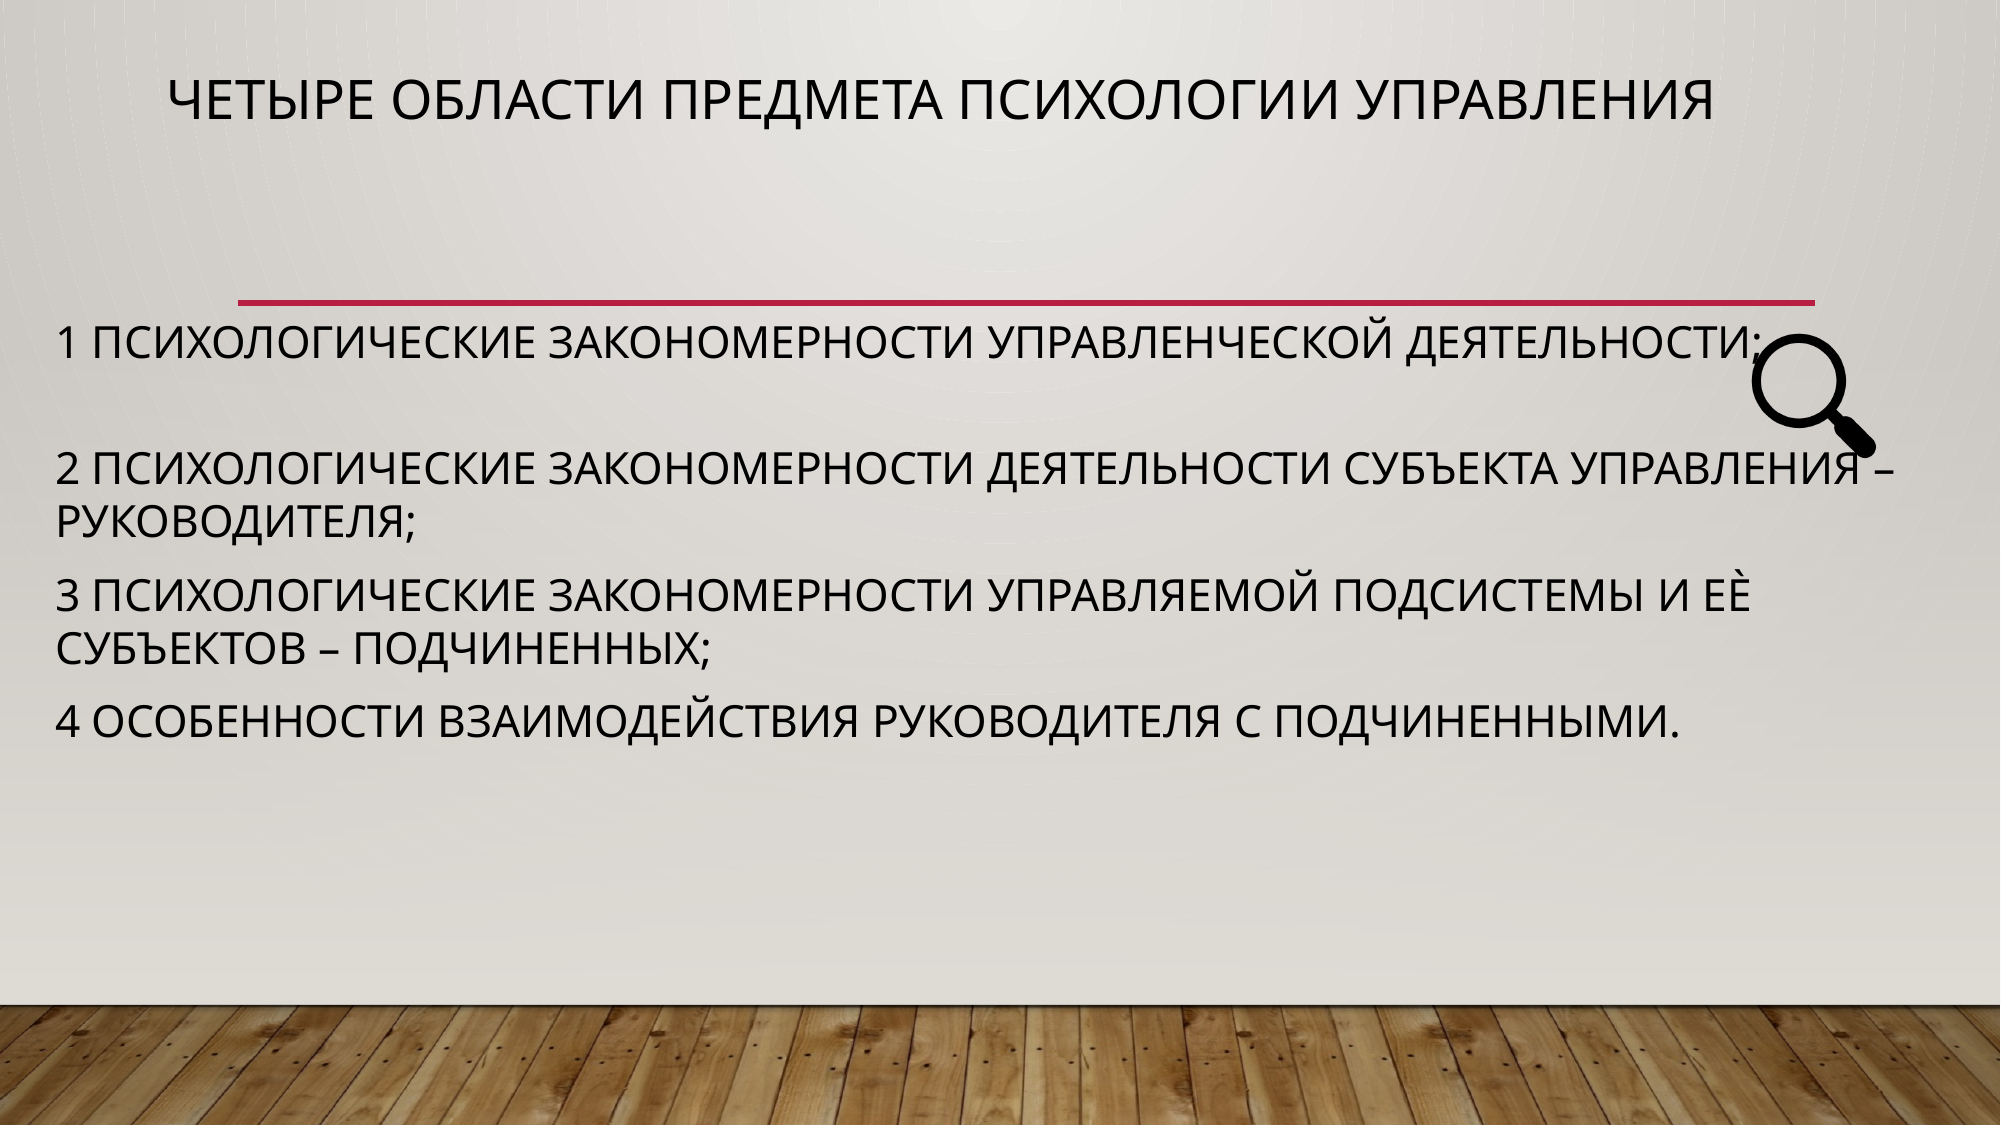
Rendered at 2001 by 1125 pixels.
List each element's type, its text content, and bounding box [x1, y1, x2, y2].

title четыре области Предмета психологии управления [151, 64, 1814, 304]
picture [1738, 320, 1889, 472]
picture [0, 1005, 2000, 1125]
list 1 психологические закономерности управленческой деятельности; 2 психологические закономерности деятельности субъекта управления – руководителя; 3 психологические закономерности управляемой подсистемы и еѐ субъектов – подчиненных; 4 особенности взаимодействия руководителя с подчиненными. [40, 304, 1913, 755]
